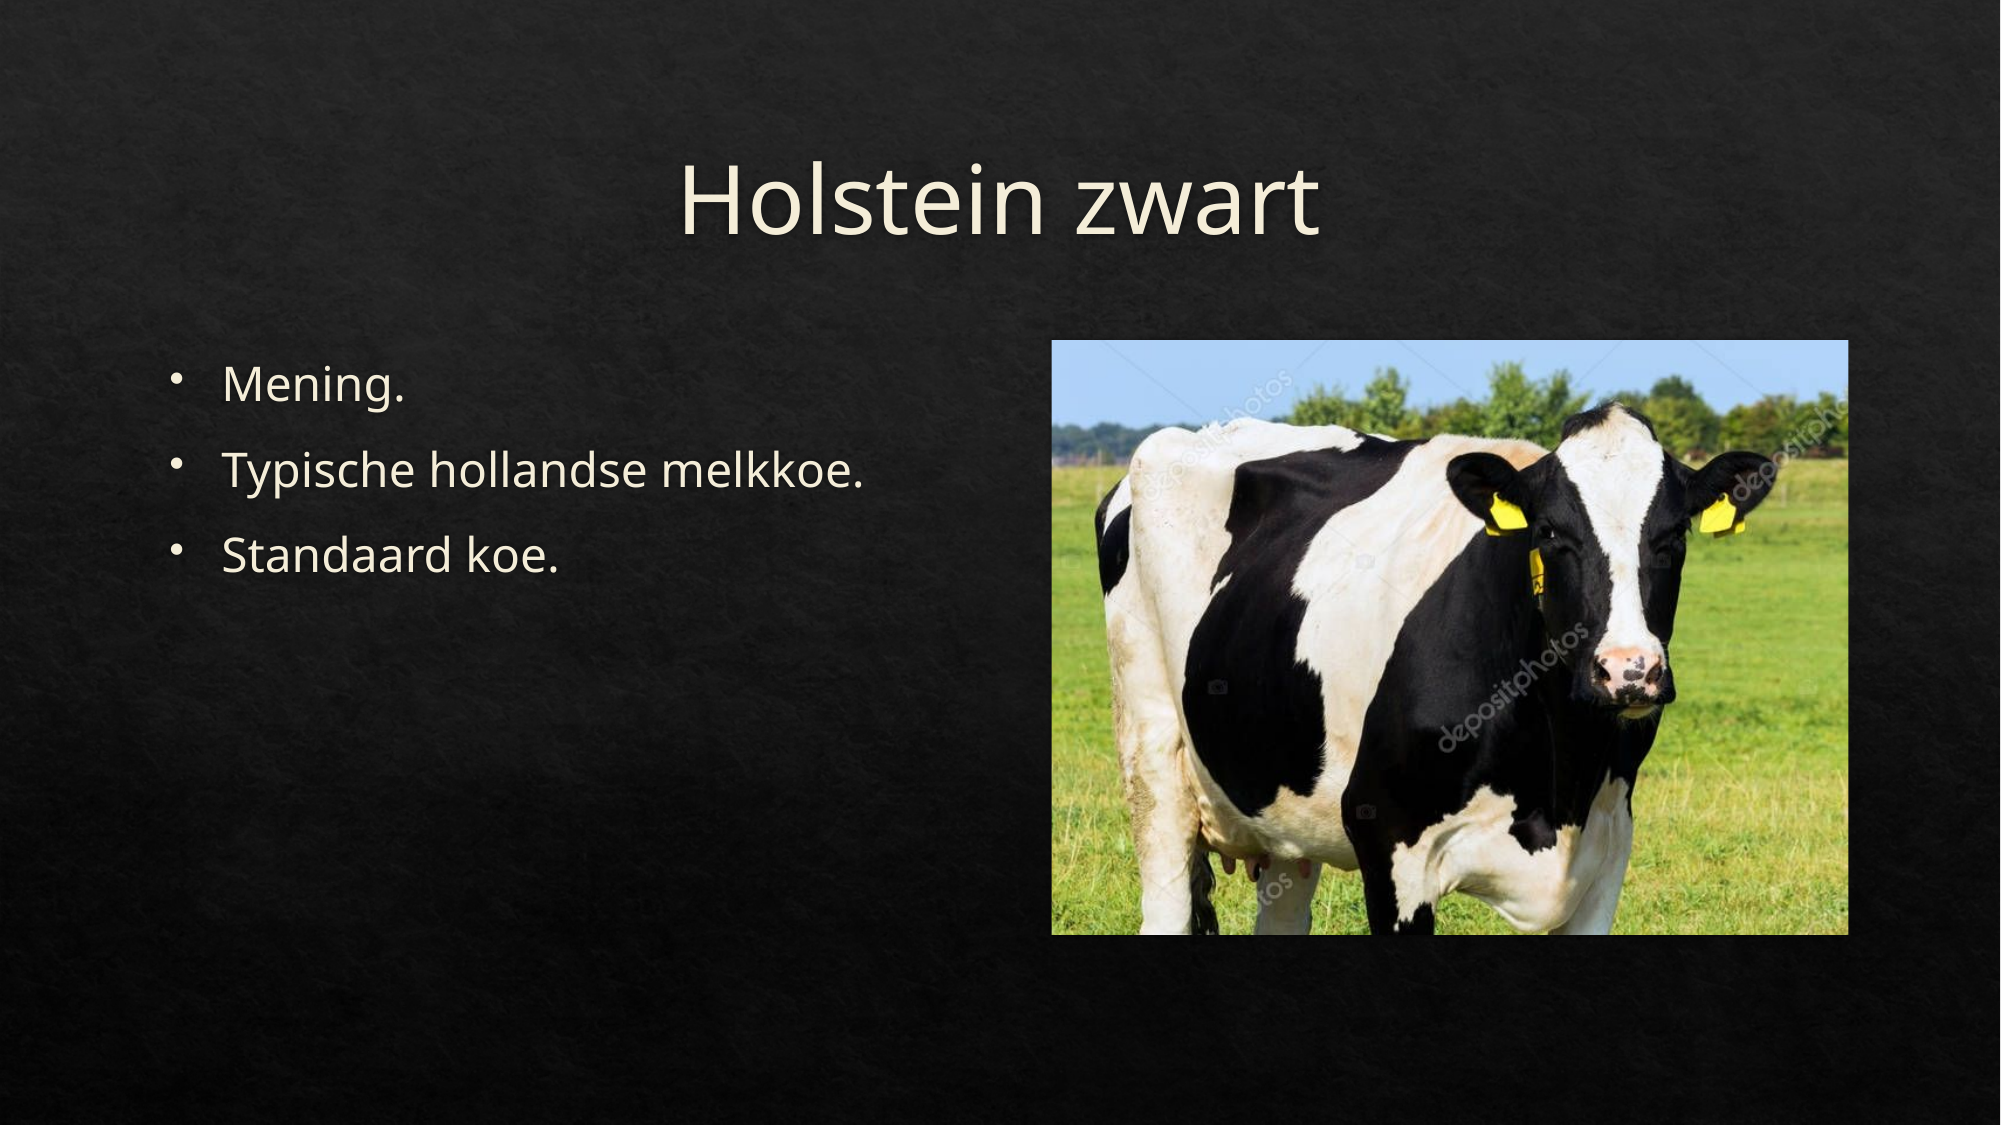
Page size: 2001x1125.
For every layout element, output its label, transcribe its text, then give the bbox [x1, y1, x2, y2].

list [1051, 340, 1849, 936]
list Mening. Typische hollandse melkkoe. Standaard koe. [149, 340, 947, 935]
title Holstein zwart [149, 99, 1849, 307]
